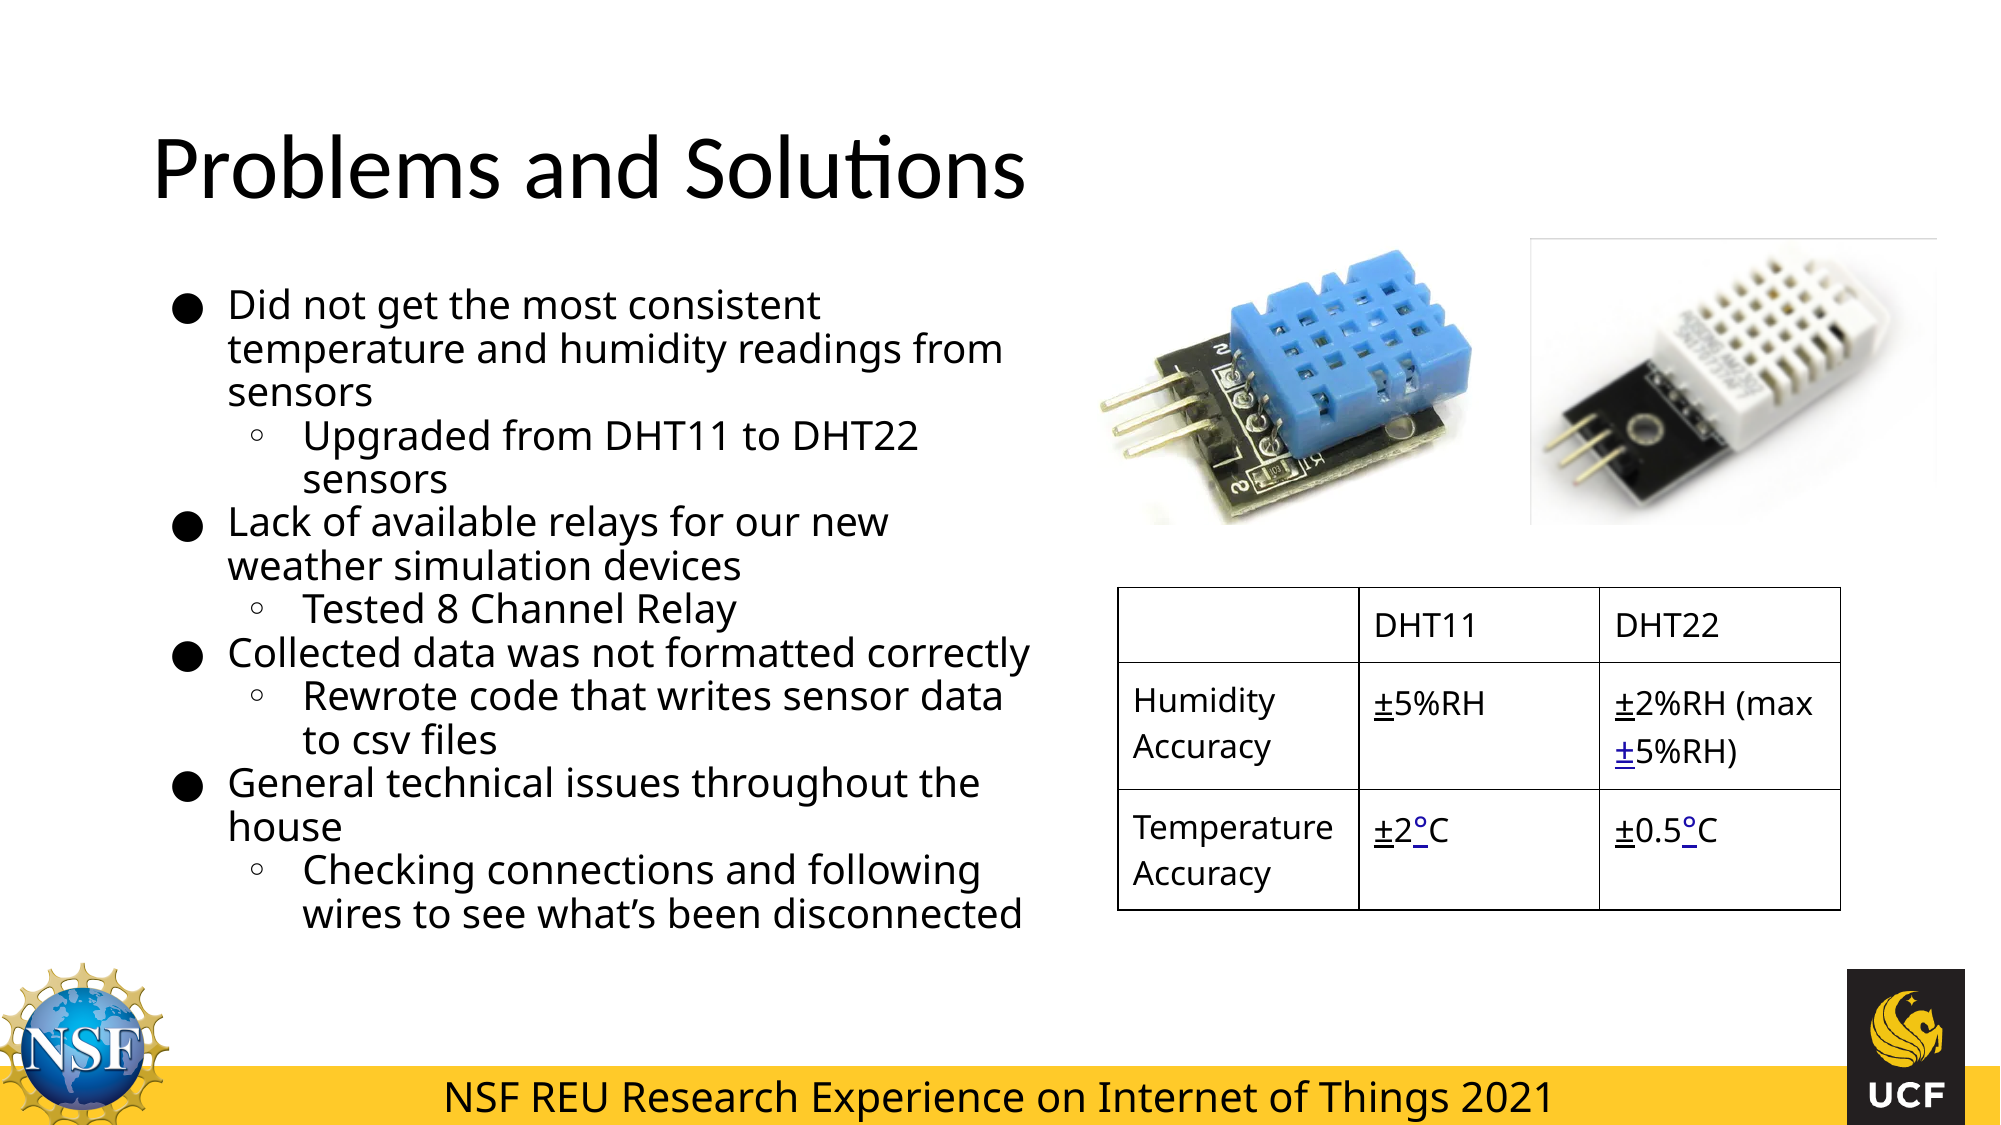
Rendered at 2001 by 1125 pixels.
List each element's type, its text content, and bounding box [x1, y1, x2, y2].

picture [1529, 238, 1938, 525]
table_cell ±0.5°C [1600, 790, 1840, 909]
table_cell Temperature Accuracy [1119, 790, 1358, 909]
table_header DHT11 [1360, 588, 1599, 662]
title Problems and Solutions [137, 59, 1863, 278]
picture [1096, 238, 1479, 525]
table_cell ±2°C [1360, 790, 1599, 909]
table_cell Humidity Accuracy [1119, 663, 1358, 789]
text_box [0, 958, 2000, 1125]
table_cell ±2%RH (max ±5%RH) [1600, 663, 1840, 789]
table_header [1119, 588, 1358, 662]
table_cell ±5%RH [1360, 663, 1599, 789]
list Did not get the most consistent temperature and humidity readings from sensors Upgraded from DHT11 to DHT22 sensors Lack of available relays for our new weather simulation devices Tested 8 Channel Relay Collected data was not formatted correctly Rewrote code that writes sensor data to csv files General technical issues throughout the house Checking connections and following wires to see what’s been disconnected [137, 277, 1069, 958]
table_header DHT22 [1600, 588, 1840, 662]
